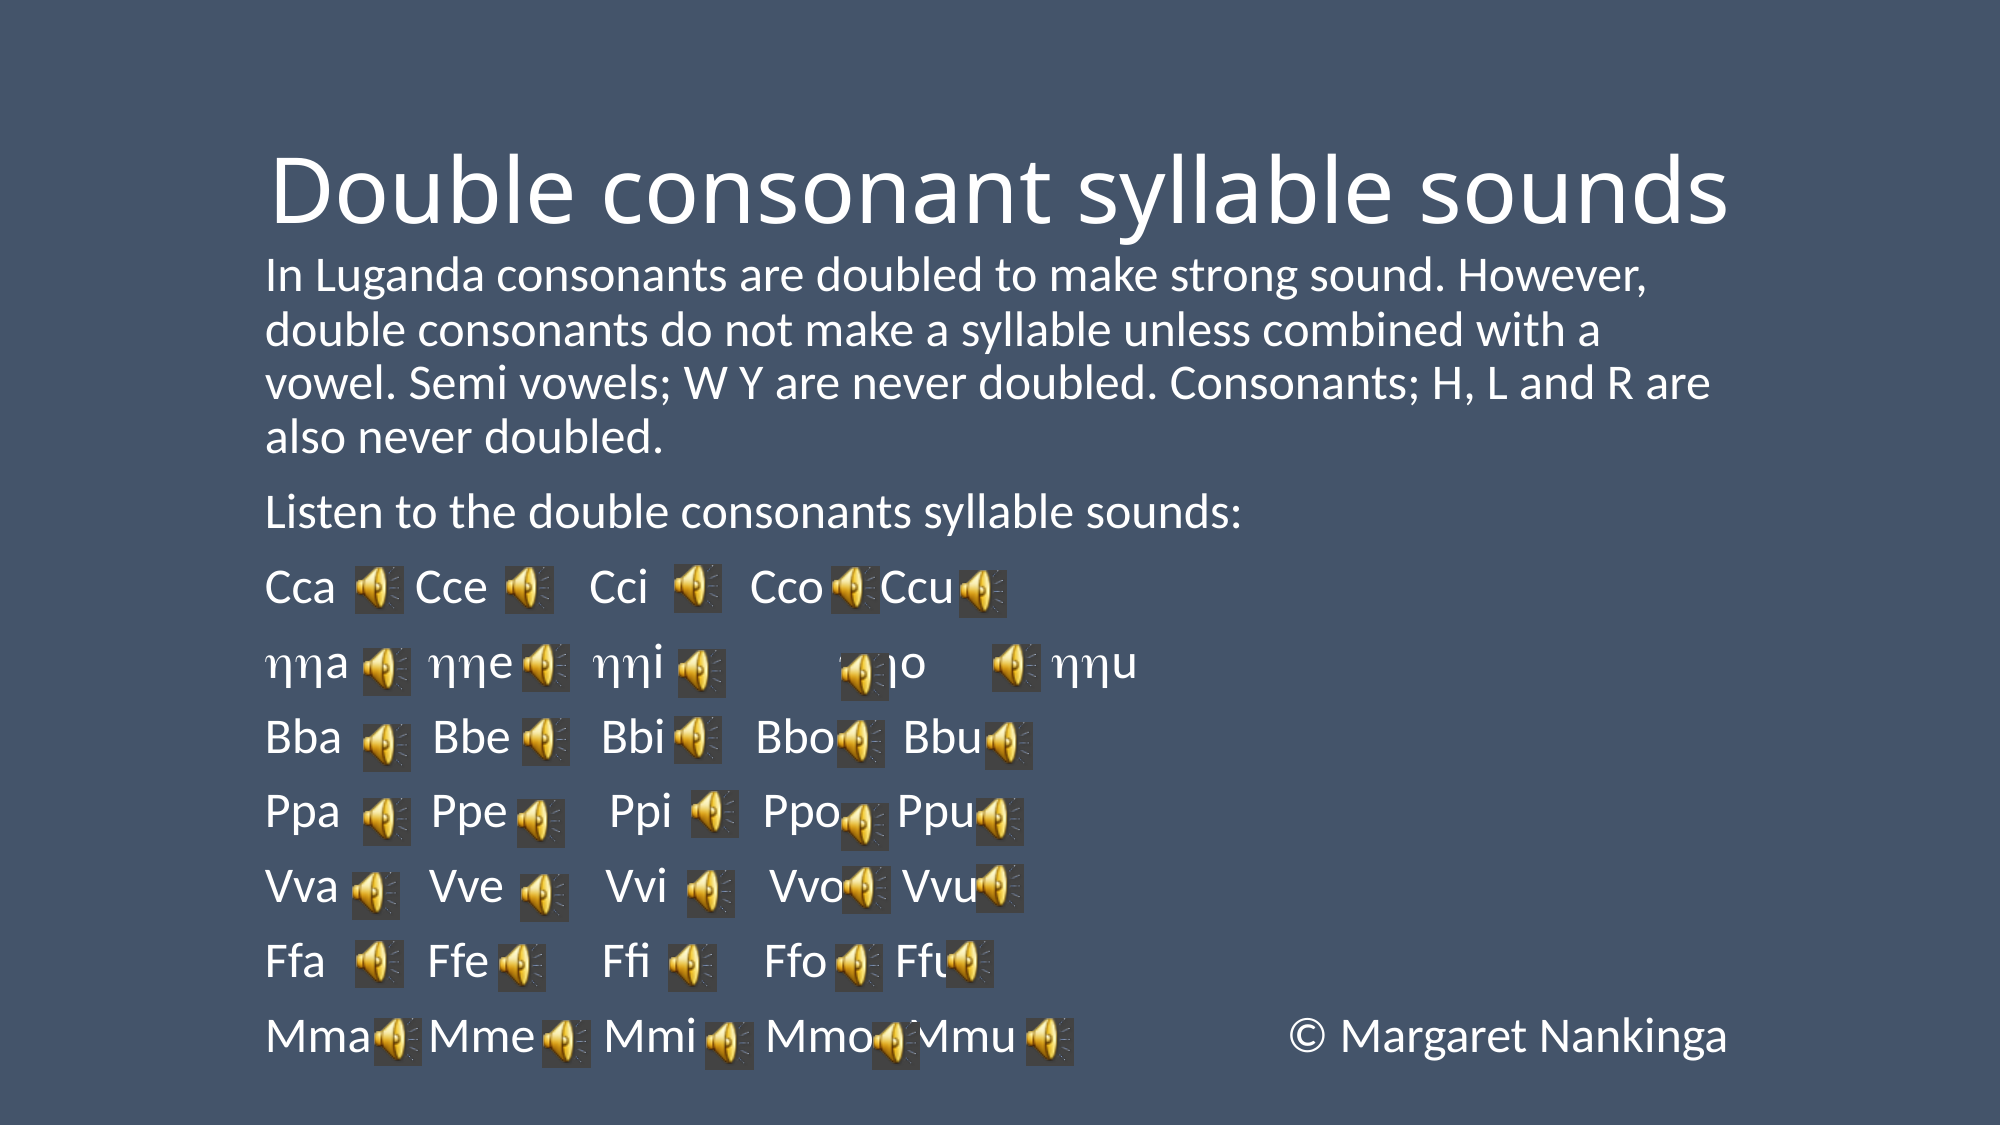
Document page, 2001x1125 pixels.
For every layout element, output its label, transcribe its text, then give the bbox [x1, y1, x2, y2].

picture [689, 789, 740, 840]
picture [686, 868, 737, 919]
picture [945, 939, 996, 990]
picture [515, 798, 566, 849]
picture [836, 718, 887, 769]
subtitle In Luganda consonants are doubled to make strong sound. However, double consonants do not make a syllable unless combined with a vowel. Semi vowels; W Y are never doubled. Consonants; H, L and R are also never doubled. Listen to the double consonants syllable sounds: Cca Cce Cci Cco Ccu hha hhe hhi hho hhu Bba Bbe Bbi Bbo Bbu Ppa Ppe Ppi Ppo Ppu Vva Vve Vvi Vvo Vvu Ffa Ffe Ffi Ffo Ffu Mma Mme Mmi Mmo Mmu © Margaret Nankinga [249, 241, 1750, 1087]
picture [841, 865, 892, 916]
picture [958, 568, 1009, 619]
picture [361, 796, 413, 847]
picture [350, 870, 401, 921]
picture [1024, 1017, 1076, 1068]
picture [667, 943, 718, 994]
picture [984, 720, 1035, 771]
picture [361, 646, 413, 697]
picture [361, 722, 413, 773]
picture [373, 1017, 424, 1068]
picture [354, 565, 405, 616]
picture [519, 872, 570, 923]
picture [974, 863, 1025, 914]
picture [676, 648, 727, 699]
picture [673, 715, 724, 766]
picture [834, 943, 885, 994]
picture [497, 943, 548, 994]
picture [704, 1020, 755, 1071]
picture [521, 717, 572, 768]
picture [974, 796, 1025, 847]
picture [541, 1018, 592, 1069]
picture [839, 652, 890, 703]
picture [521, 643, 572, 694]
picture [673, 563, 724, 614]
picture [871, 1020, 922, 1071]
picture [991, 643, 1042, 694]
picture [830, 565, 881, 616]
title Double consonant syllable sounds [249, 37, 1750, 241]
picture [839, 802, 890, 853]
picture [504, 565, 555, 616]
picture [354, 939, 405, 990]
